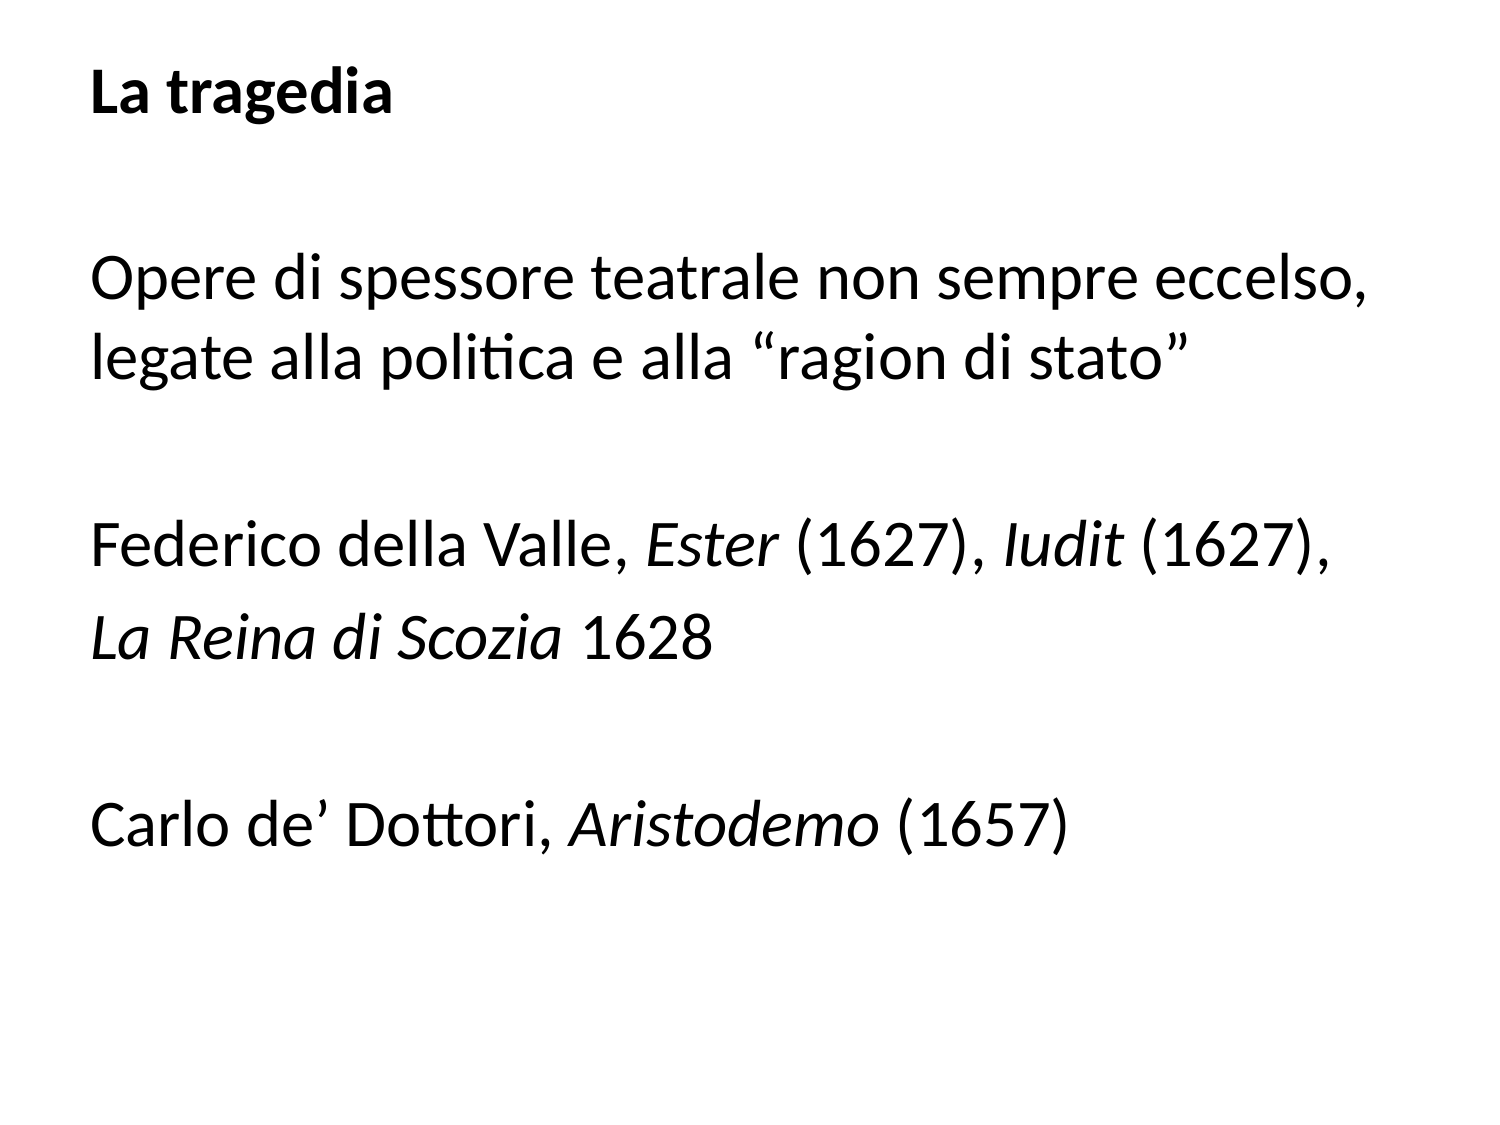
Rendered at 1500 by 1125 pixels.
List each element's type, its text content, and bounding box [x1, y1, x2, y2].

list La tragedia Opere di spessore teatrale non sempre eccelso, legate alla politica e alla “ragion di stato” Federico della Valle, Ester (1627), Iudit (1627), La Reina di Scozia 1628 Carlo de’ Dottori, Aristodemo (1657) [75, 38, 1425, 1110]
